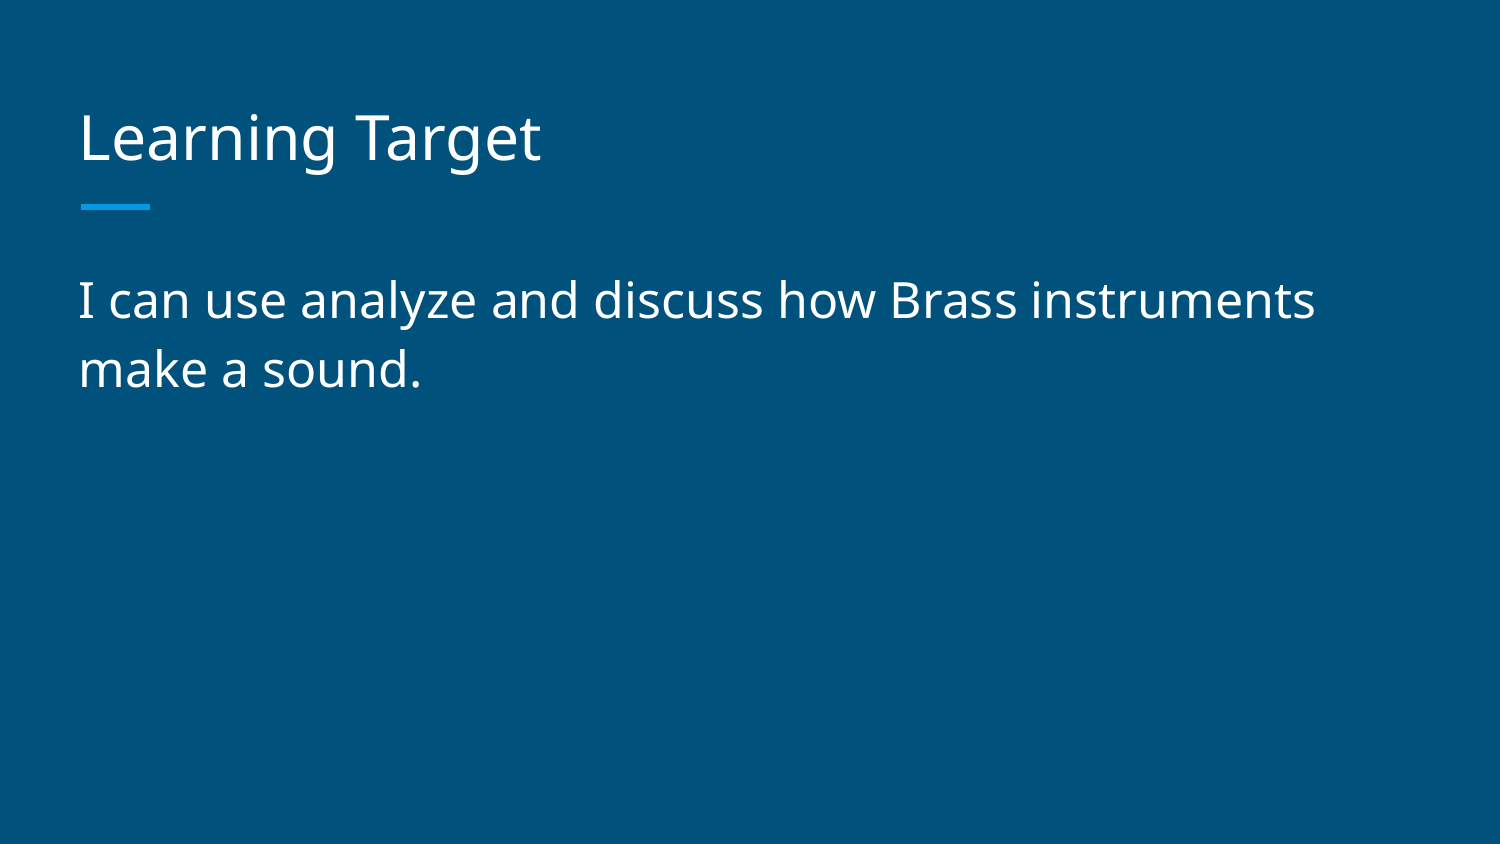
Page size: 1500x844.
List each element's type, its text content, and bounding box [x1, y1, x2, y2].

title Learning Target [63, 75, 1437, 188]
list I can use analyze and discuss how Brass instruments make a sound. [63, 244, 1437, 750]
